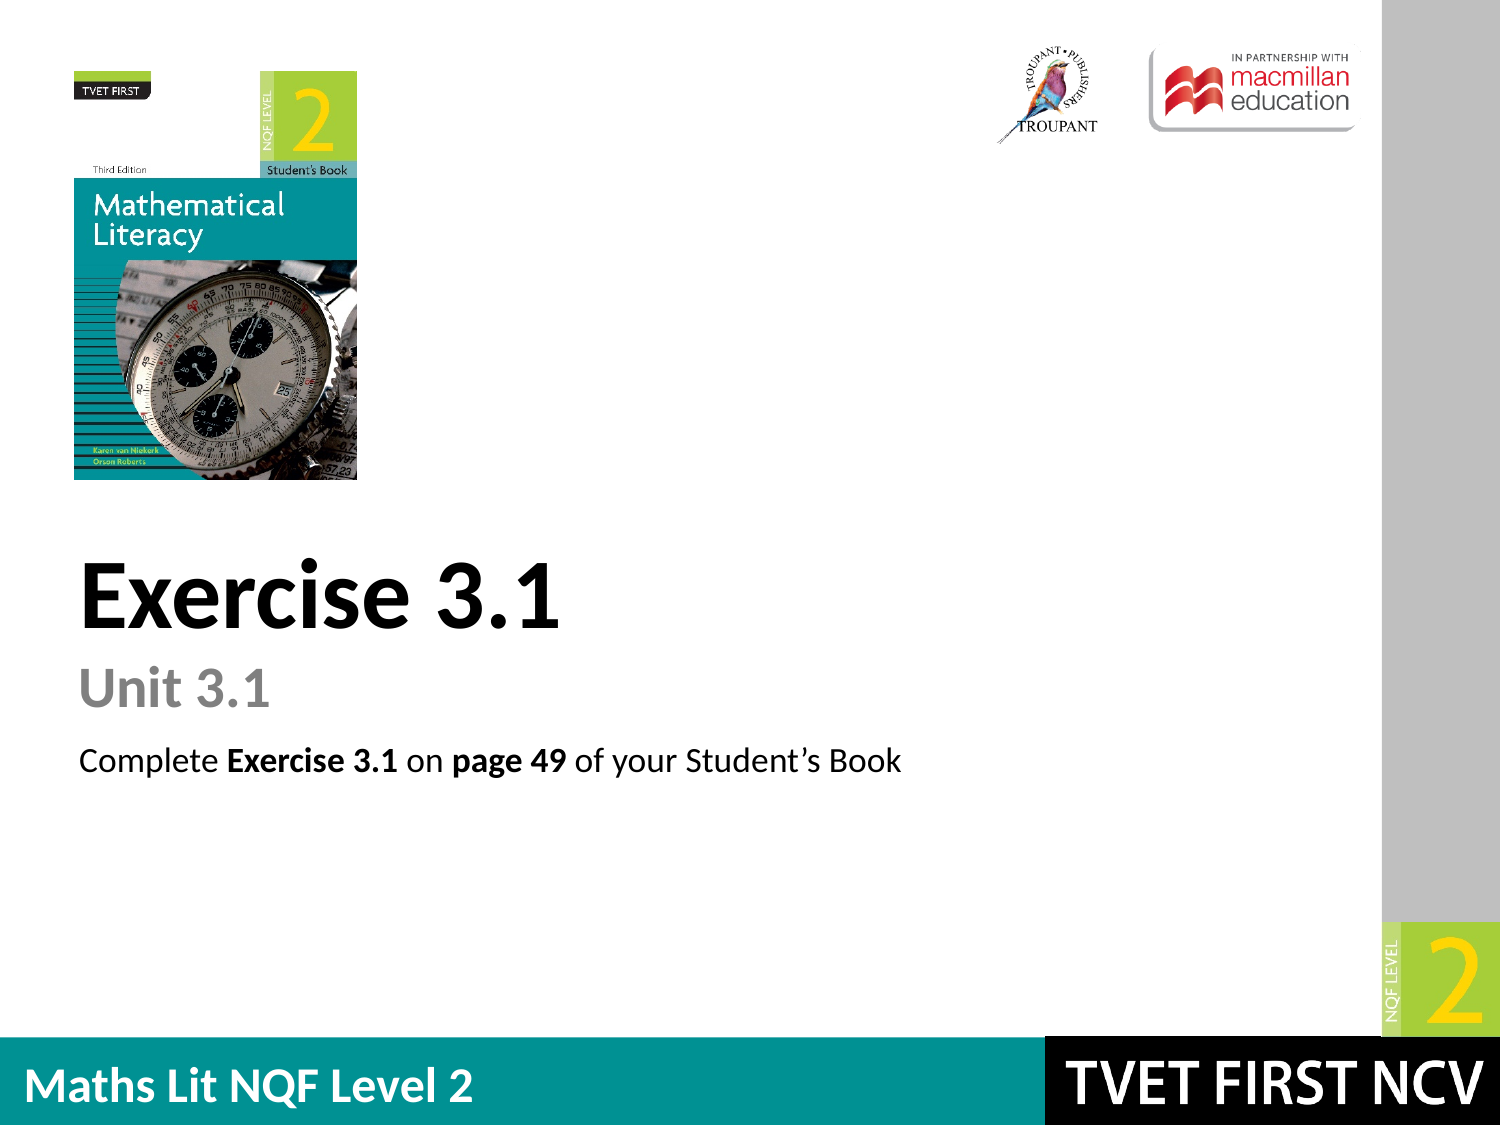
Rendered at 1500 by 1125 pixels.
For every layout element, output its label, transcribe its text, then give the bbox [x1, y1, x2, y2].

picture [1065, 1050, 1484, 1120]
picture [994, 42, 1361, 147]
list Unit 3.1 [63, 649, 1361, 729]
list Complete Exercise 3.1 on page 49 of your Student’s Book [64, 734, 1363, 813]
list Exercise 3.1 [64, 535, 1386, 678]
picture [74, 71, 357, 480]
picture [1381, 922, 1500, 1037]
